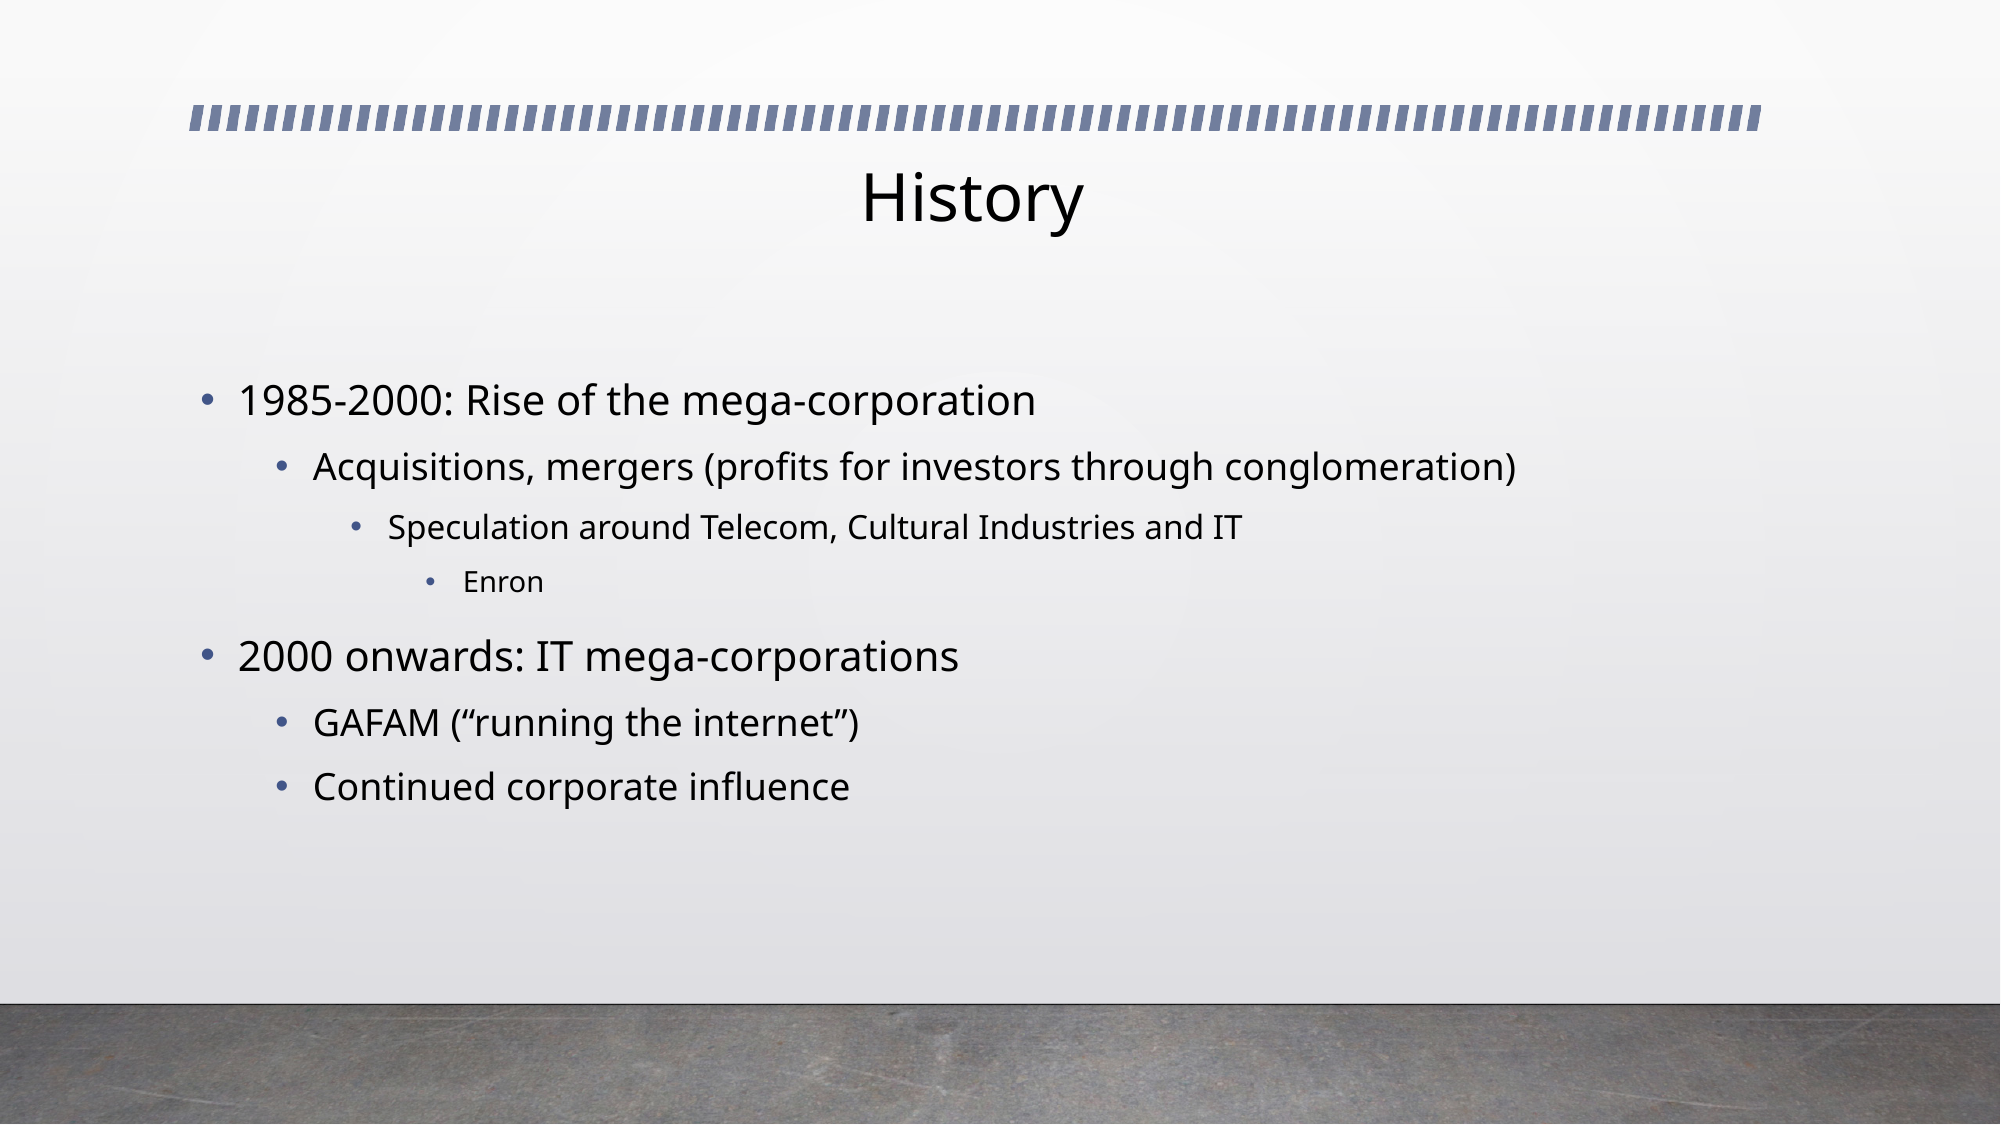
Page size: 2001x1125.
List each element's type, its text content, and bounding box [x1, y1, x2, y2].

list 1985-2000: Rise of the mega-corporation Acquisitions, mergers (profits for investors through conglomeration) Speculation around Telecom, Cultural Industries and IT Enron 2000 onwards: IT mega-corporations GAFAM (“running the internet”) Continued corporate influence [185, 356, 1761, 897]
title History [185, 156, 1761, 329]
picture [0, 1004, 2000, 1124]
